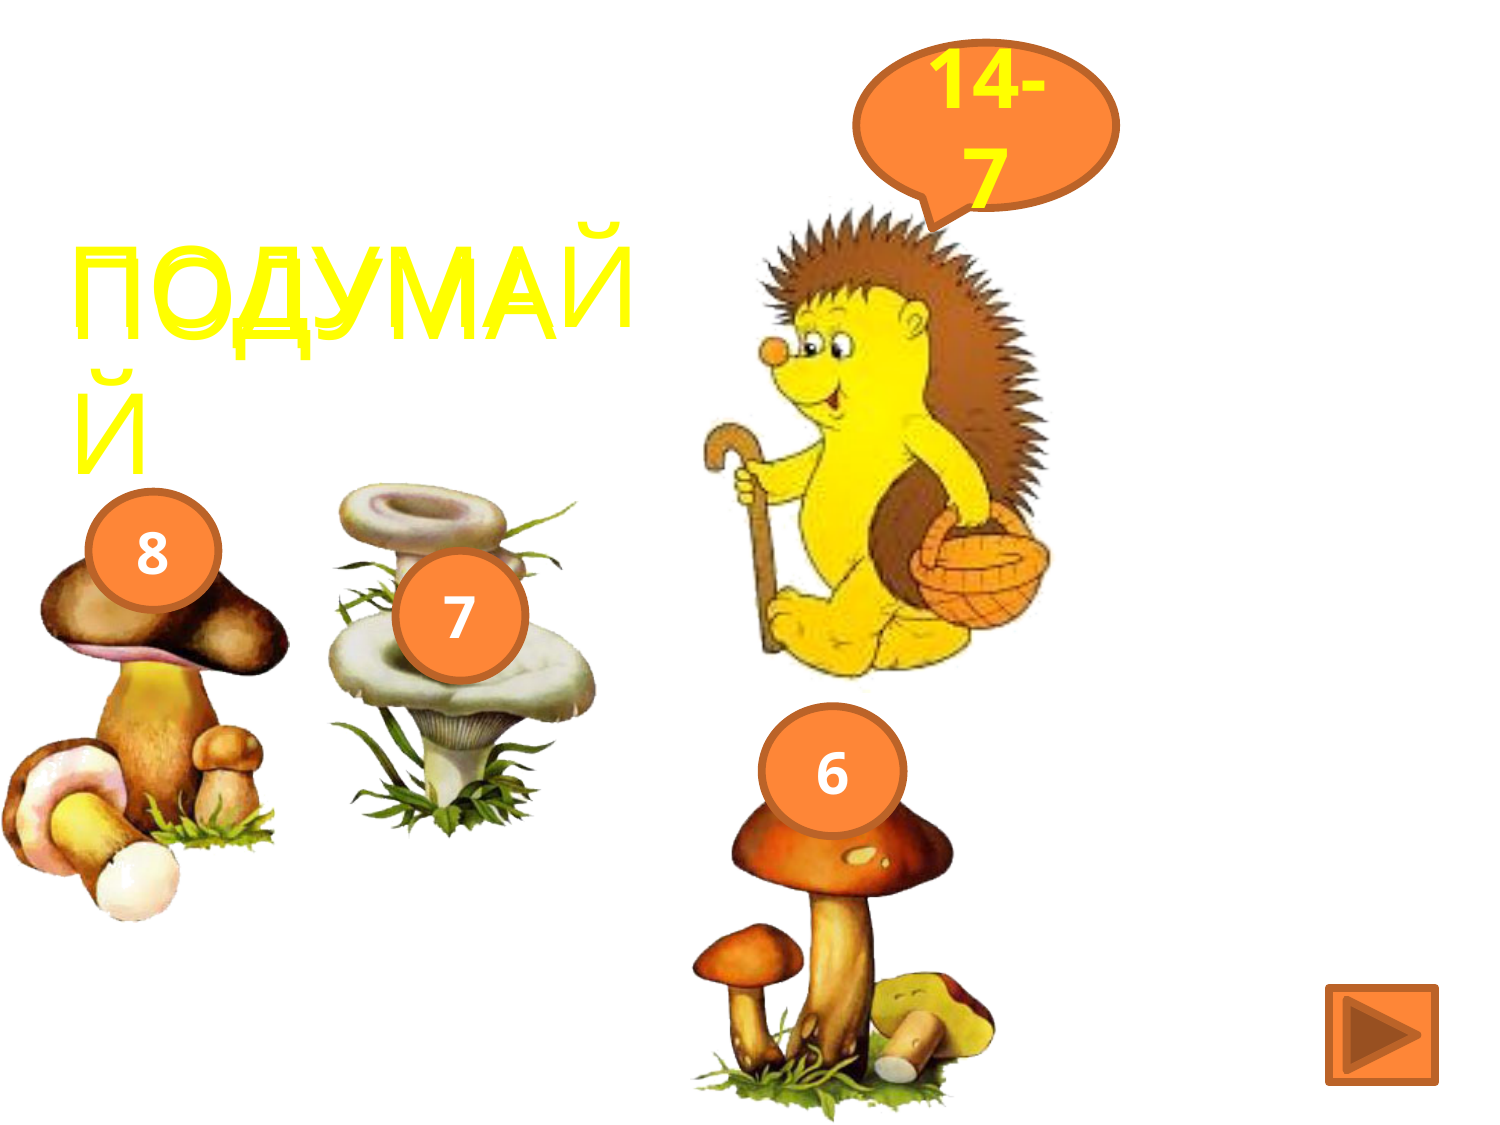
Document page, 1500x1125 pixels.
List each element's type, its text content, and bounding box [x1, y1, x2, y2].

text_box [1325, 984, 1439, 1086]
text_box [690, 42, 1117, 693]
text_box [324, 479, 597, 839]
text_box ПОДУМАЙ [50, 207, 657, 358]
text_box ПОДУМАЙ [53, 219, 656, 505]
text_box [690, 706, 998, 1125]
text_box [0, 491, 290, 923]
